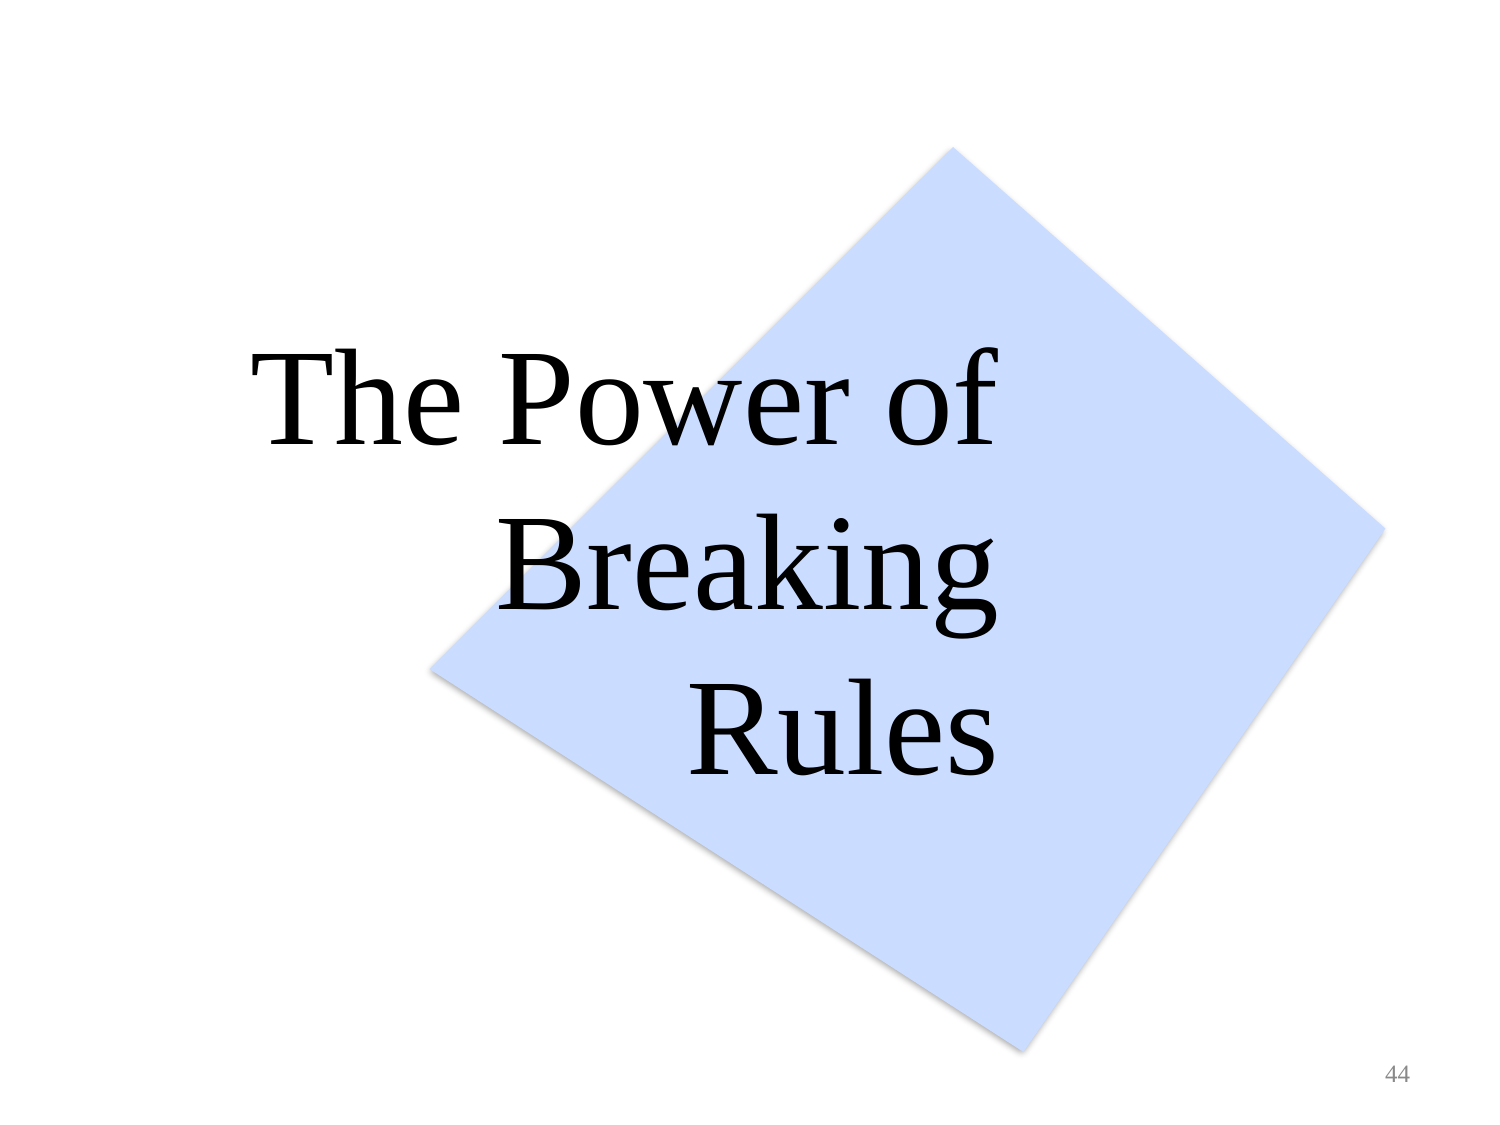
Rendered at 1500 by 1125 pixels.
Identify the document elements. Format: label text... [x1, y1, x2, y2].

text_box [652, 146, 1387, 1053]
title The Power of Breaking Rules [188, 295, 1015, 814]
slide_number 44 [1074, 1042, 1425, 1103]
